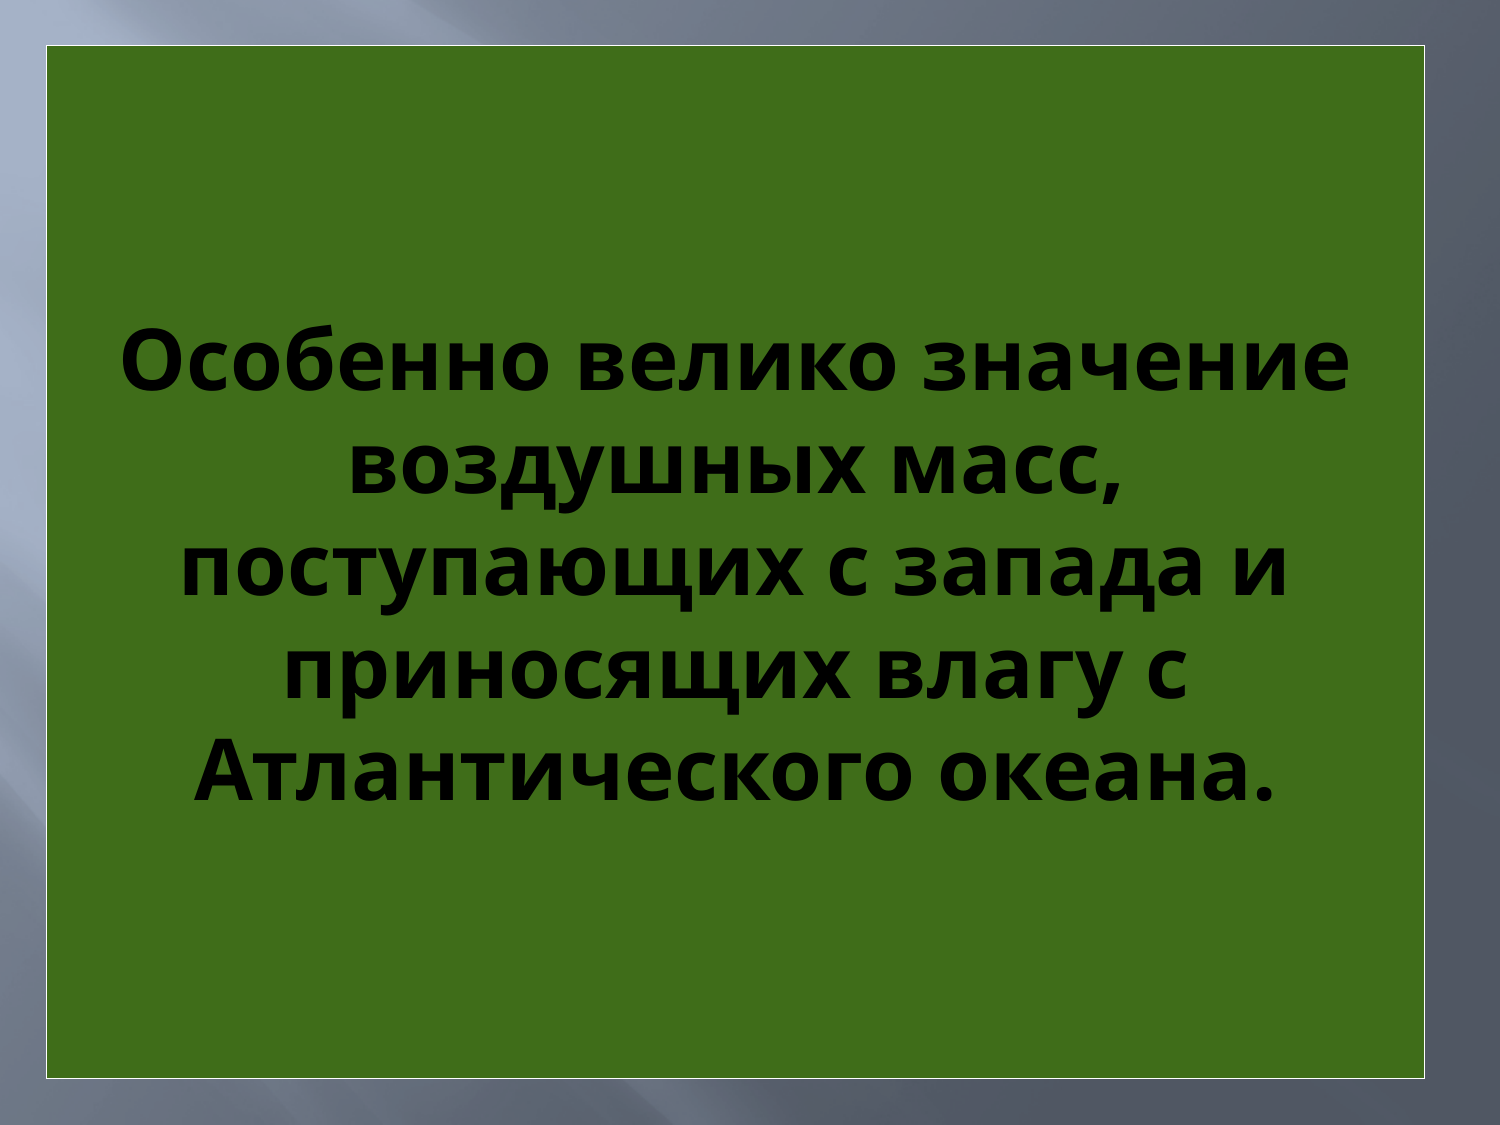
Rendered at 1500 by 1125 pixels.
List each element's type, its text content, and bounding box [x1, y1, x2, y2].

title Особенно велико значение воздушных масс, поступающих с запада и приносящих влагу с Атлантического океана. [46, 45, 1425, 1079]
